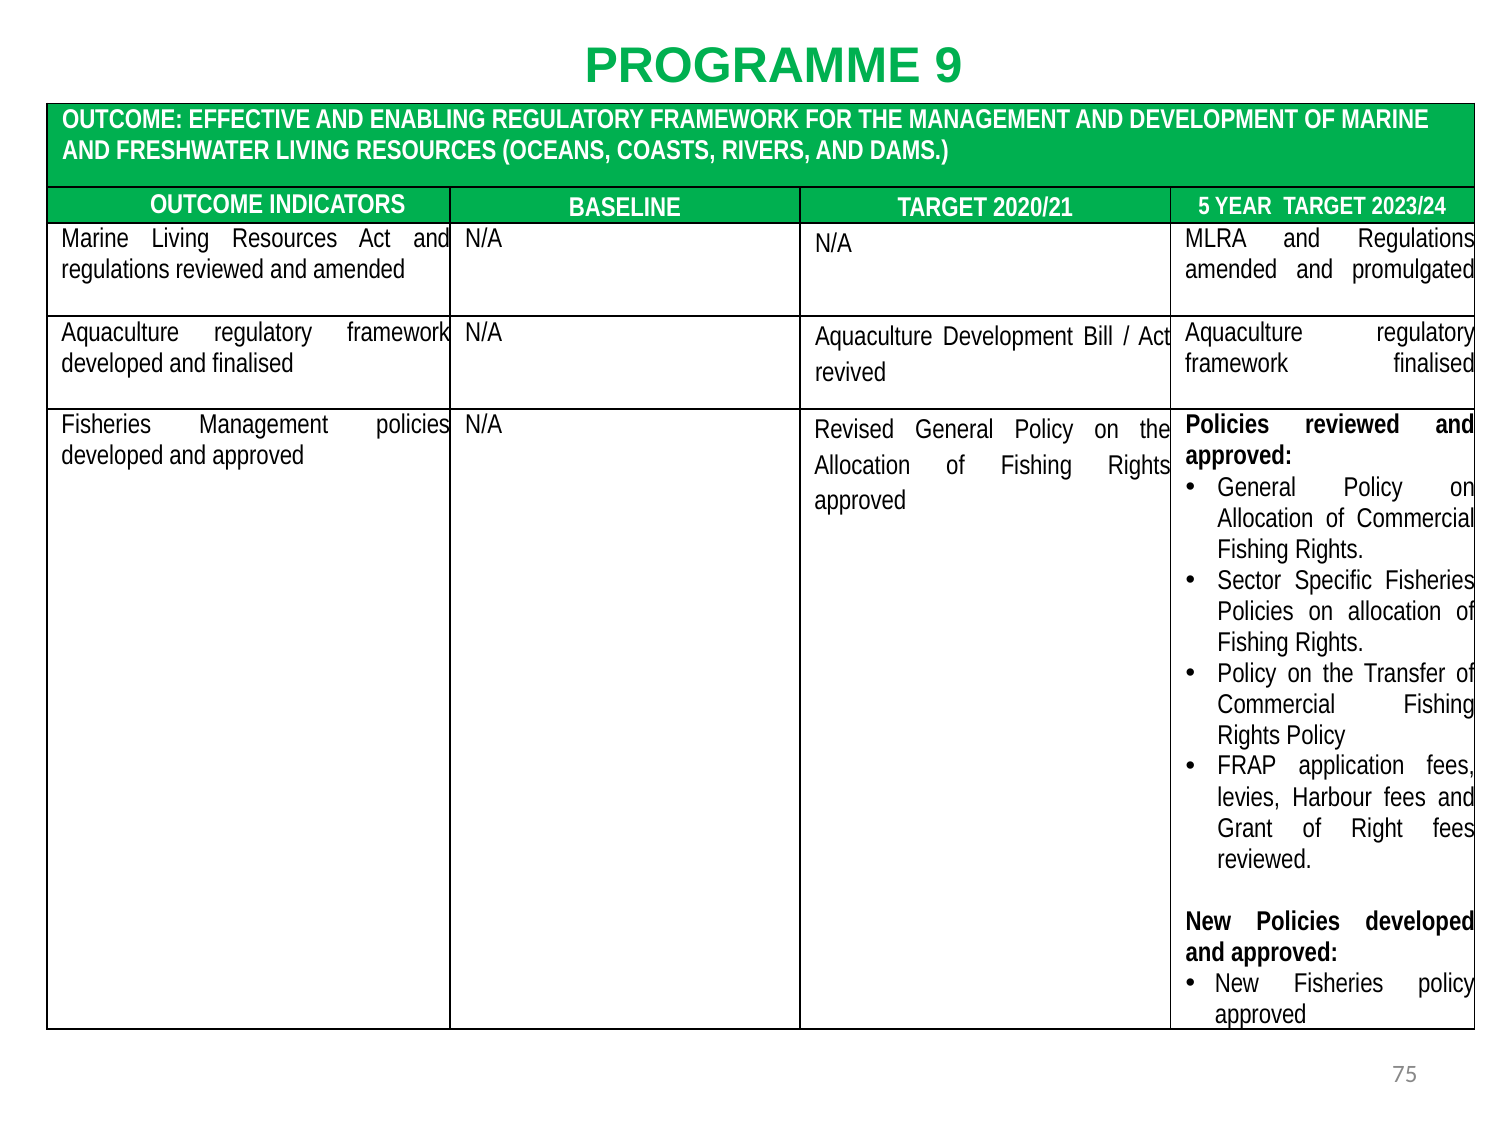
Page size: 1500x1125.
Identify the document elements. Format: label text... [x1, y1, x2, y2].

table_cell Aquaculture Development Bill / Act revived [801, 317, 1170, 408]
table_cell N/A [451, 317, 799, 408]
table_cell MLRA and Regulations amended and promulgated [1171, 224, 1474, 315]
table_cell N/A [451, 224, 799, 315]
table_cell OUTCOME INDICATORS [48, 188, 449, 222]
table_cell N/A [801, 224, 1170, 315]
table_cell Revised General Policy on the Allocation of Fishing Rights approved [801, 410, 1170, 1028]
text_box PROGRAMME 9 [48, 24, 1499, 100]
table_header OUTCOME: EFFECTIVE AND ENABLING REGULATORY FRAMEWORK FOR THE MANAGEMENT AND DEVELOPMENT OF MARINE AND FRESHWATER LIVING RESOURCES (OCEANS, COASTS, RIVERS, AND DAMS.) [48, 104, 1474, 186]
table_cell Aquaculture regulatory framework developed and finalised [48, 317, 449, 408]
table_cell 5 YEAR TARGET 2023/24 [1171, 188, 1474, 222]
table_cell BASELINE [451, 188, 799, 222]
table_cell Fisheries Management policies developed and approved [48, 410, 449, 1028]
table_cell Marine Living Resources Act and regulations reviewed and amended [48, 224, 449, 315]
table_cell Aquaculture regulatory framework finalised [1171, 317, 1474, 408]
table_cell N/A [451, 410, 799, 1028]
table_cell TARGET 2020/21 [801, 188, 1170, 222]
table_cell Policies reviewed and approved: General Policy on Allocation of Commercial Fishing Rights. Sector Specific Fisheries Policies on allocation of Fishing Rights. Policy on the Transfer of Commercial Fishing Rights Policy FRAP application fees, levies, Harbour fees and Grant of Right fees reviewed. New Policies developed and approved: New Fisheries policy approved [1171, 410, 1474, 1028]
slide_number 75 [1382, 1050, 1426, 1096]
